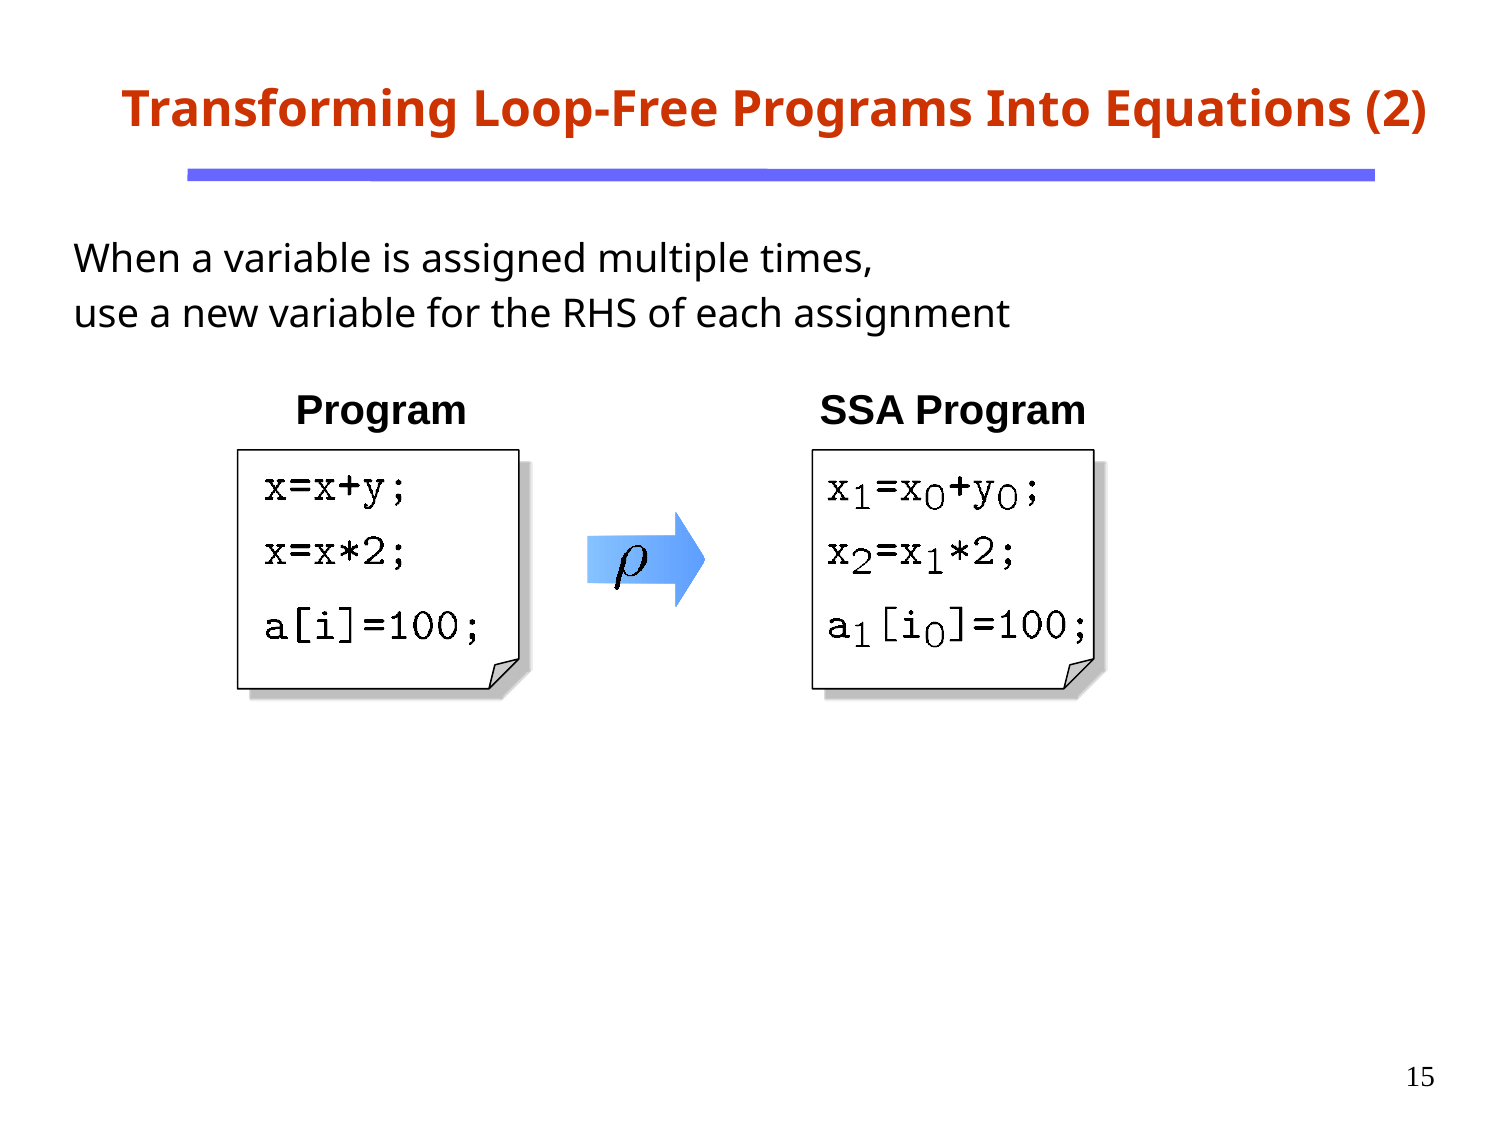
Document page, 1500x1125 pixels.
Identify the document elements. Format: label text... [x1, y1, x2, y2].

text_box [587, 512, 706, 607]
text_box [237, 449, 520, 689]
text_box SSA Program [804, 375, 1102, 440]
title Transforming Loop-Free Programs Into Equations (2) [87, 50, 1463, 163]
text_box Program [280, 375, 482, 440]
list When a variable is assigned multiple times, use a new variable for the RHS of each assignment [58, 224, 1371, 363]
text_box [812, 449, 1094, 689]
